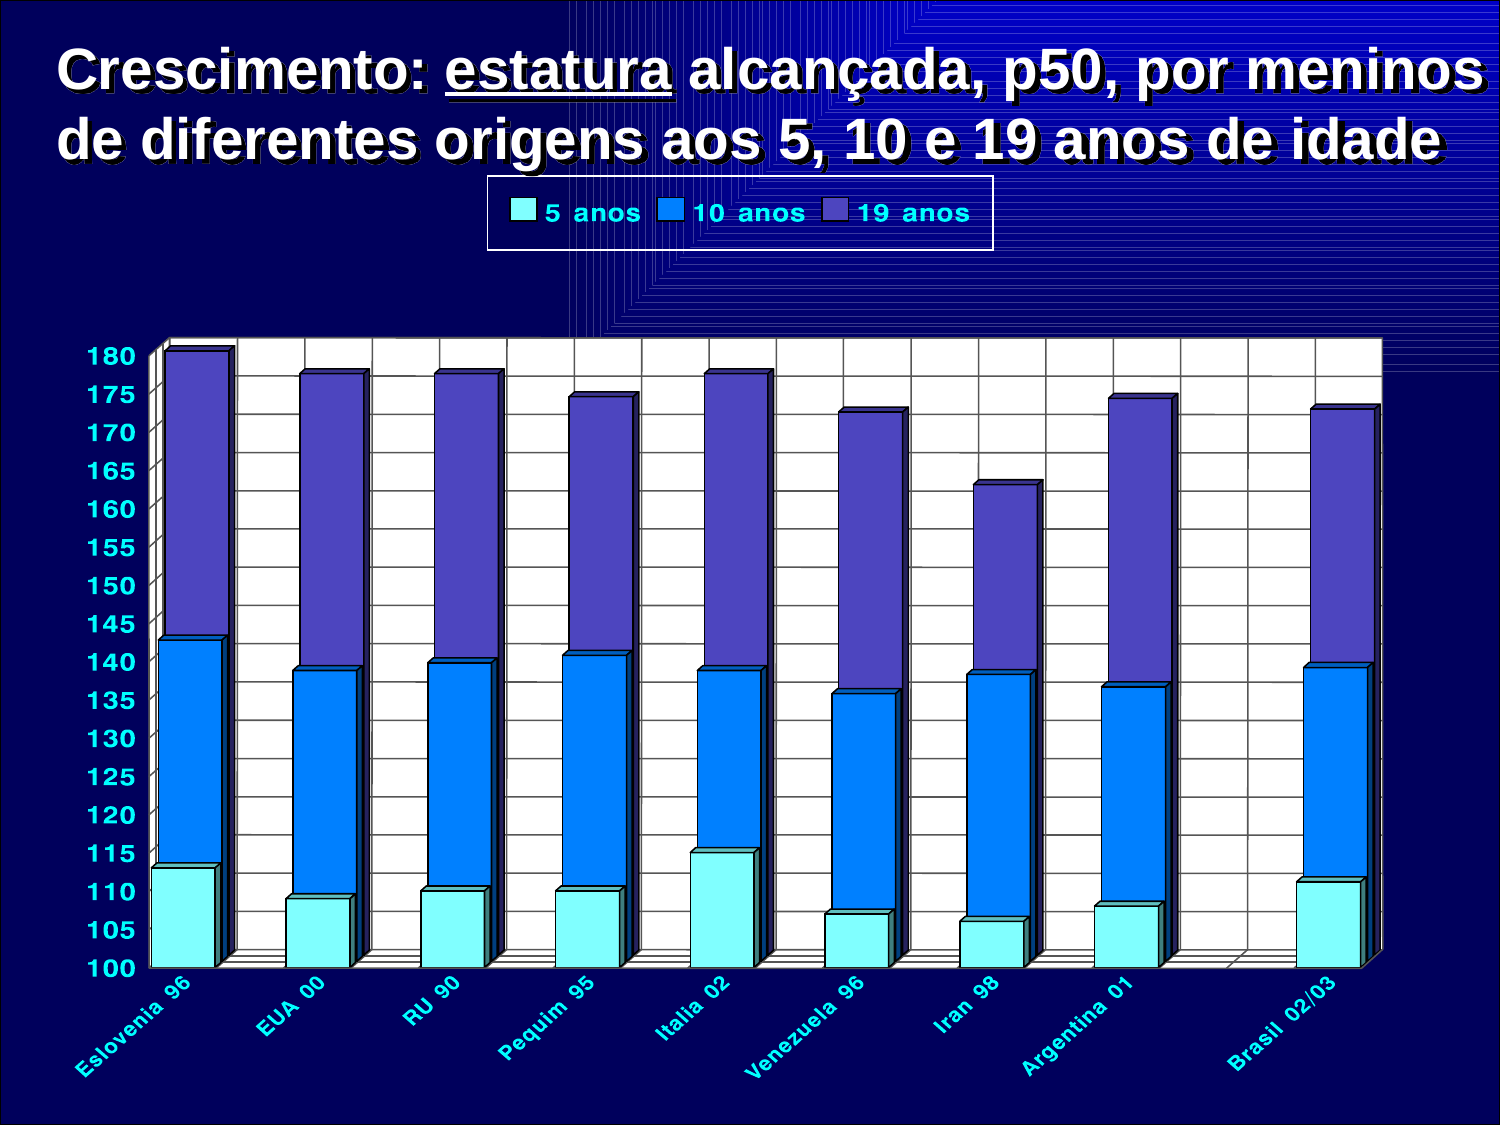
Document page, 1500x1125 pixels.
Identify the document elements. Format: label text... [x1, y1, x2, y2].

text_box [74, 175, 1383, 1079]
text_box Crescimento: estatura alcançada, p50, por meninos de diferentes origens aos 5, 10 e 19 anos de idade [41, 23, 1500, 179]
text_box [0, 0, 1500, 1125]
